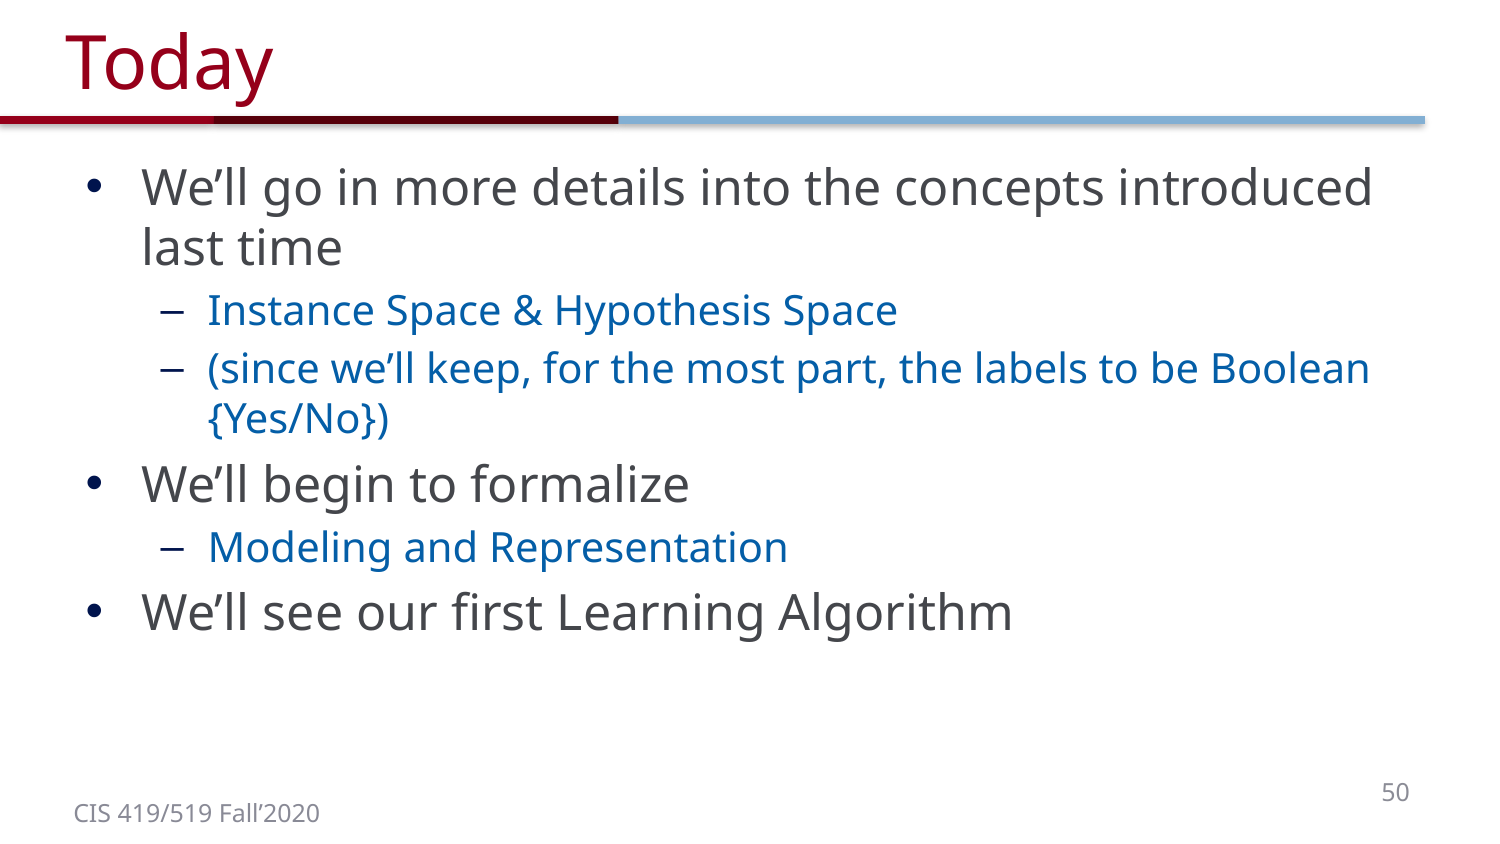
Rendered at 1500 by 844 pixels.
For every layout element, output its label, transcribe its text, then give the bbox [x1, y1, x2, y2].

slide_number 50 [1074, 770, 1425, 816]
list We’ll go in more details into the concepts introduced last time Instance Space & Hypothesis Space (since we’ll keep, for the most part, the labels to be Boolean {Yes/No}) We’ll begin to formalize Modeling and Representation We’ll see our first Learning Algorithm [70, 148, 1421, 754]
title Today [50, 2, 1401, 117]
